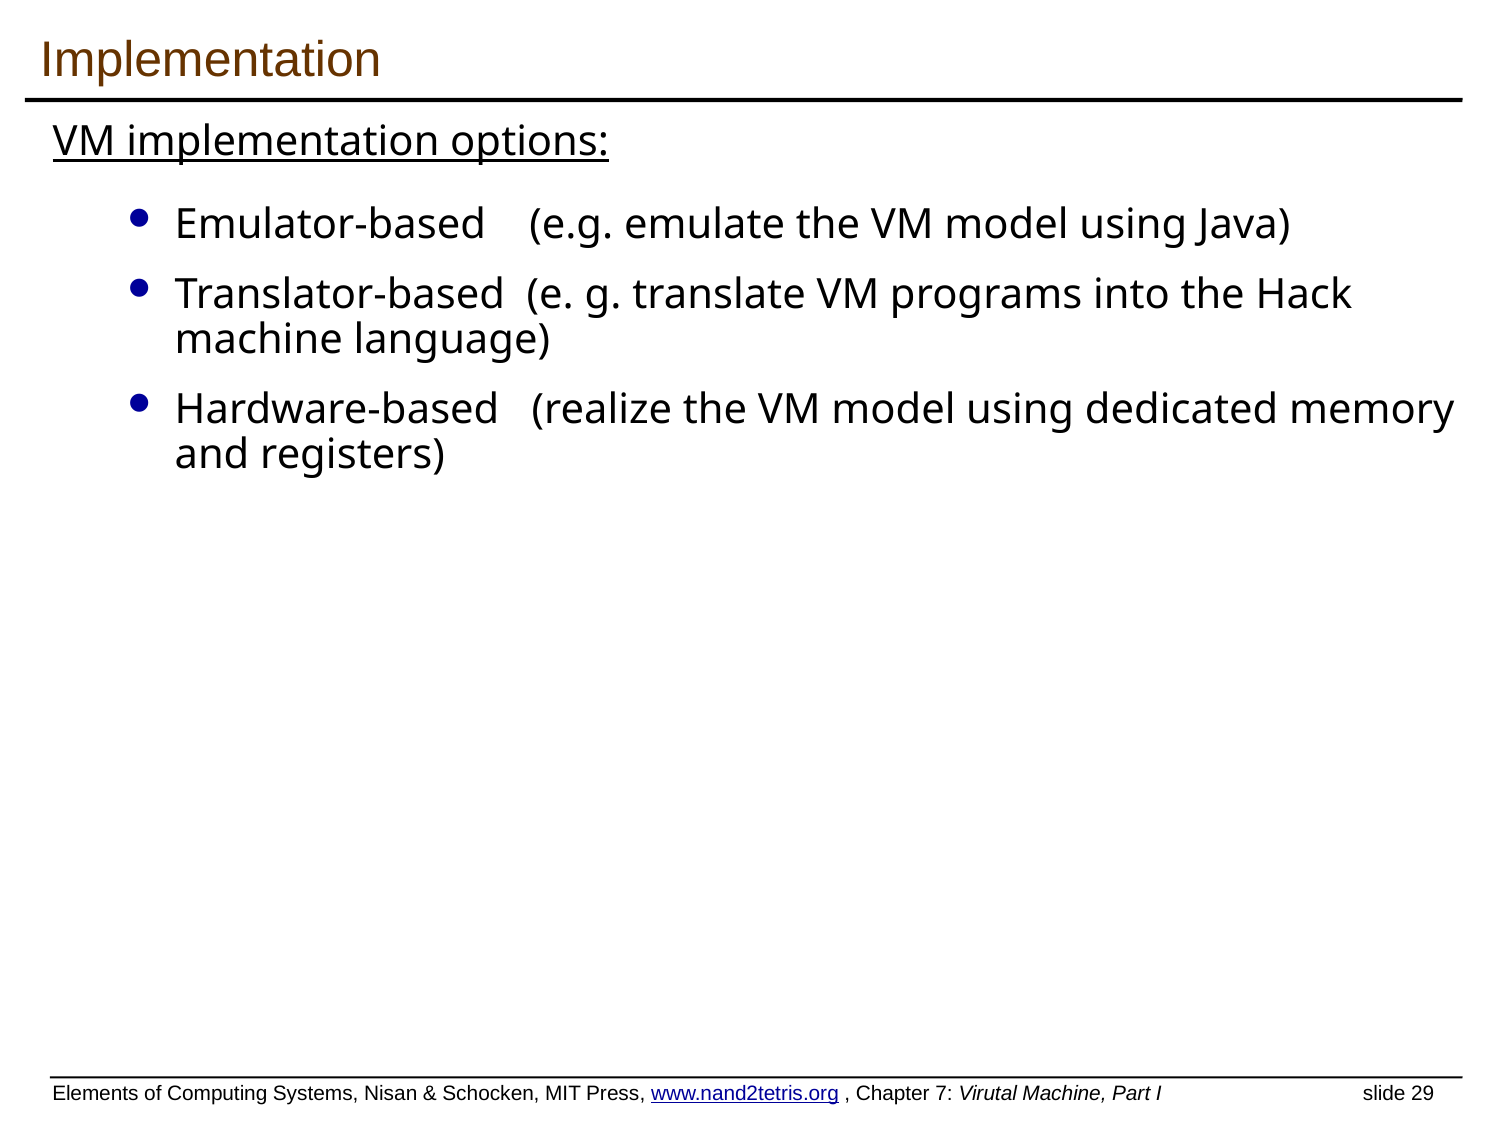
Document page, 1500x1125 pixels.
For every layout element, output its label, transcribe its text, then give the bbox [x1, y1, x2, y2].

title Implementation [24, 12, 1463, 100]
list VM implementation options: Emulator-based (e.g. emulate the VM model using Java) Translator-based (e. g. translate VM programs into the Hack machine language) Hardware-based (realize the VM model using dedicated memory and registers) [37, 112, 1471, 1013]
